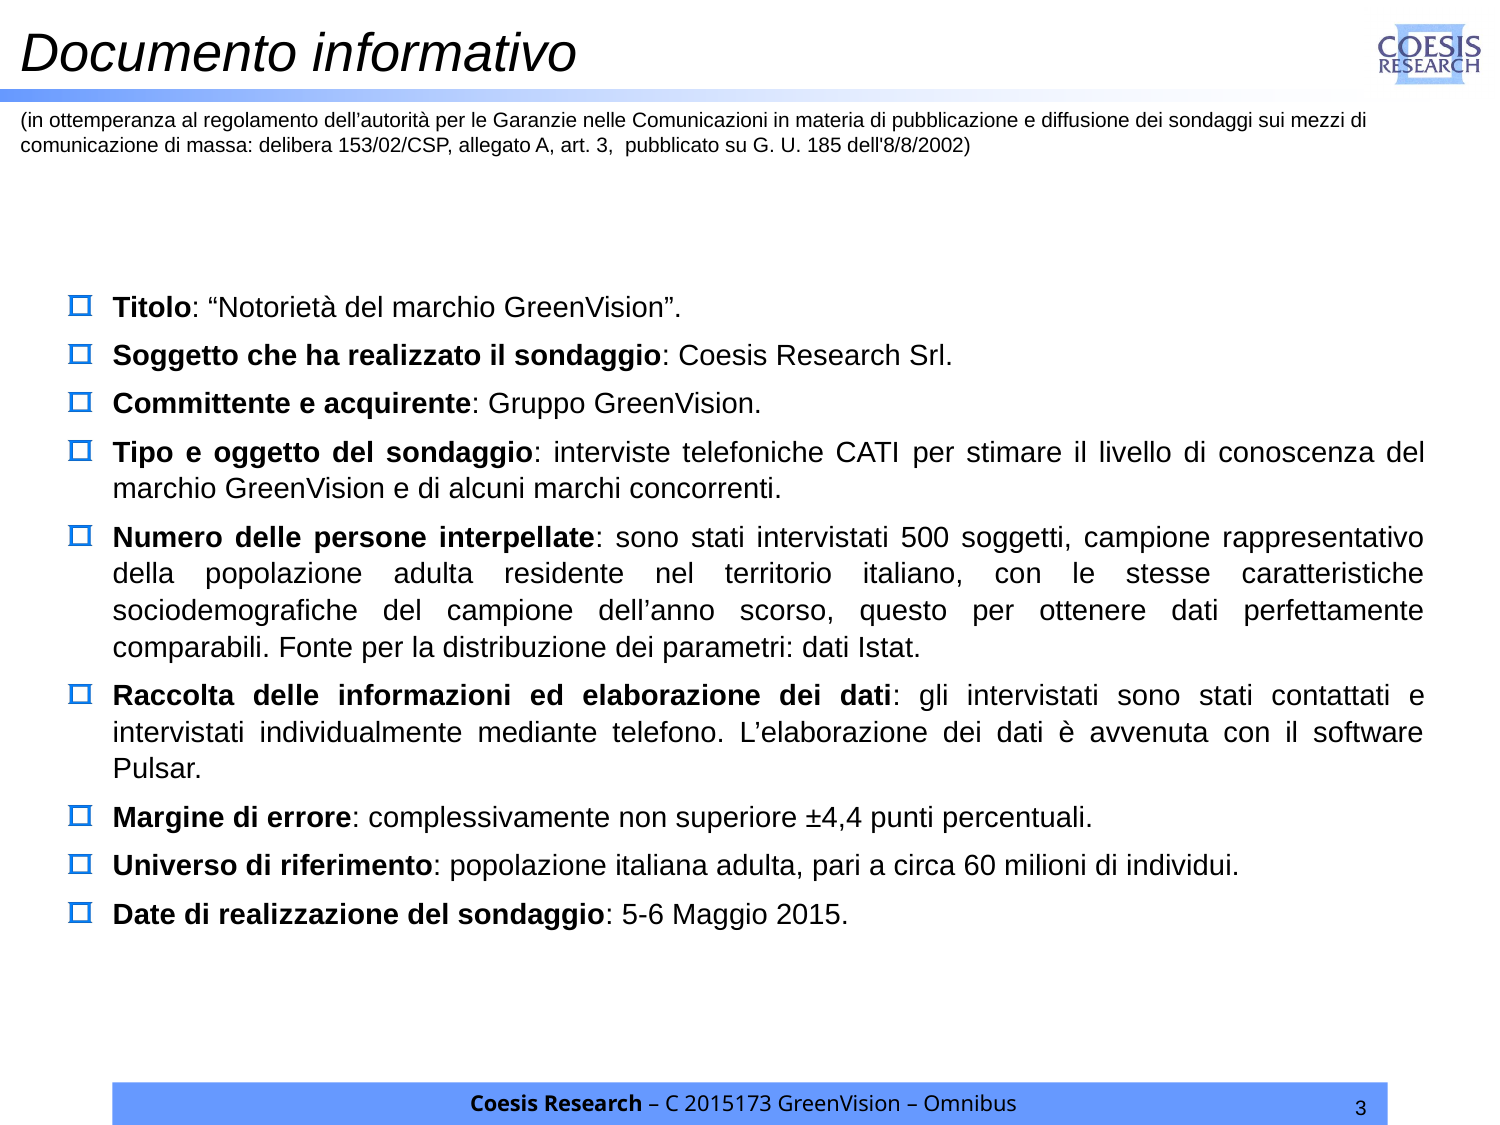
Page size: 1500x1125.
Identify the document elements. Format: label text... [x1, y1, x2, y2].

picture [67, 439, 94, 462]
picture [67, 901, 94, 924]
picture [67, 683, 94, 705]
text_box Titolo: “Notorietà del marchio GreenVision”. Soggetto che ha realizzato il sondaggio: Coesis Research Srl. Committente e acquirente: Gruppo GreenVision. Tipo e oggetto del sondaggio: interviste telefoniche CATI per stimare il livello di conoscenza del marchio GreenVision e di alcuni marchi concorrenti. Numero delle persone interpellate: sono stati intervistati 500 soggetti, campione rappresentativo della popolazione adulta residente nel territorio italiano, con le stesse caratteristiche sociodemografiche del campione dell’anno scorso, questo per ottenere dati perfettamente comparabili. Fonte per la distribuzione dei parametri: dati Istat. Raccolta delle informazioni ed elaborazione dei dati: gli intervistati sono stati contattati e intervistati individualmente mediante telefono. L’elaborazione dei dati è avvenuta con il software Pulsar. Margine di errore: complessivamente non superiore ±4,4 punti percentuali. Universo di riferimento: popolazione italiana adulta, pari a circa 60 milioni di individui. Date di realizzazione del sondaggio: 5-6 Maggio 2015. [53, 278, 1441, 1012]
slide_number 3 [1175, 1087, 1382, 1125]
text_box Documento informativo (in ottemperanza al regolamento dell’autorità per le Garanzie nelle Comunicazioni in materia di pubblicazione e diffusione dei sondaggi sui mezzi di comunicazione di massa: delibera 153/02/CSP, allegato A, art. 3, pubblicato su G. U. 185 dell'8/8/2002) [5, 9, 1471, 165]
picture [67, 343, 94, 365]
picture [67, 524, 94, 547]
slide_number Coesis Research – C 2015173 GreenVision – Omnibus [312, 1082, 1175, 1125]
picture [1364, 7, 1495, 99]
picture [67, 391, 94, 413]
picture [67, 294, 94, 317]
picture [67, 804, 94, 827]
picture [67, 853, 94, 875]
